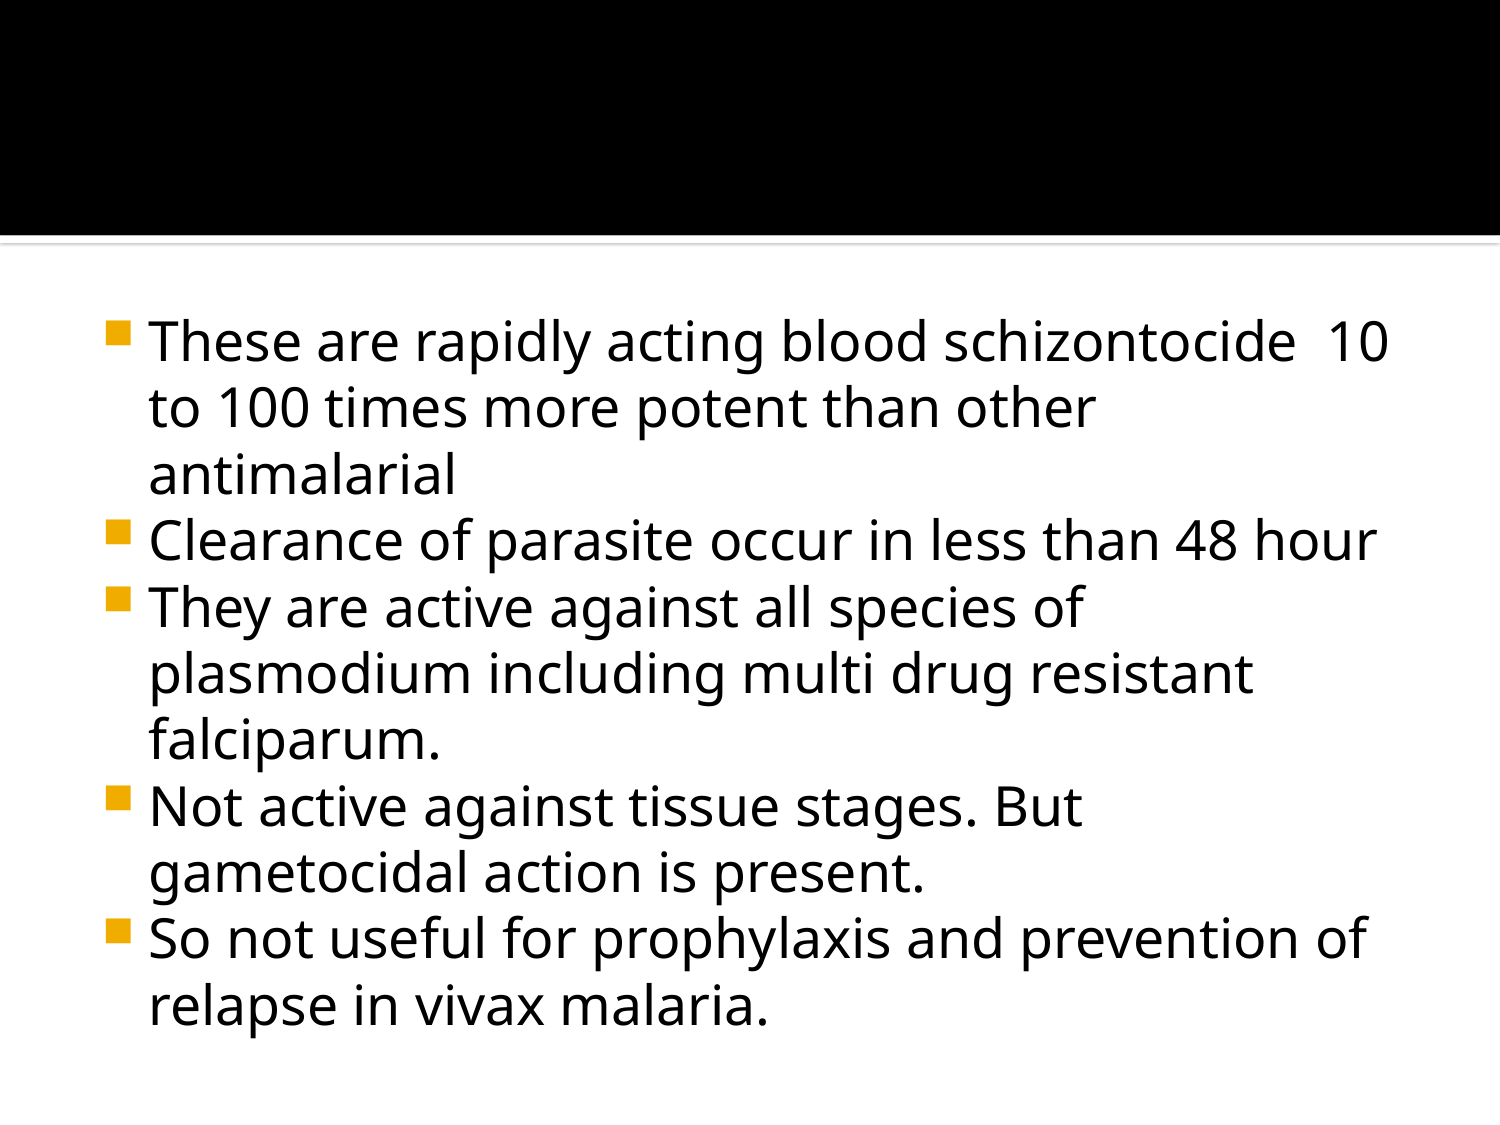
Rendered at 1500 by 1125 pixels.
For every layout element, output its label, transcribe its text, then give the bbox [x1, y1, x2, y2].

list These are rapidly acting blood schizontocide 10 to 100 times more potent than other antimalarial Clearance of parasite occur in less than 48 hour They are active against all species of plasmodium including multi drug resistant falciparum. Not active against tissue stages. But gametocidal action is present. So not useful for prophylaxis and prevention of relapse in vivax malaria. [75, 291, 1425, 1050]
